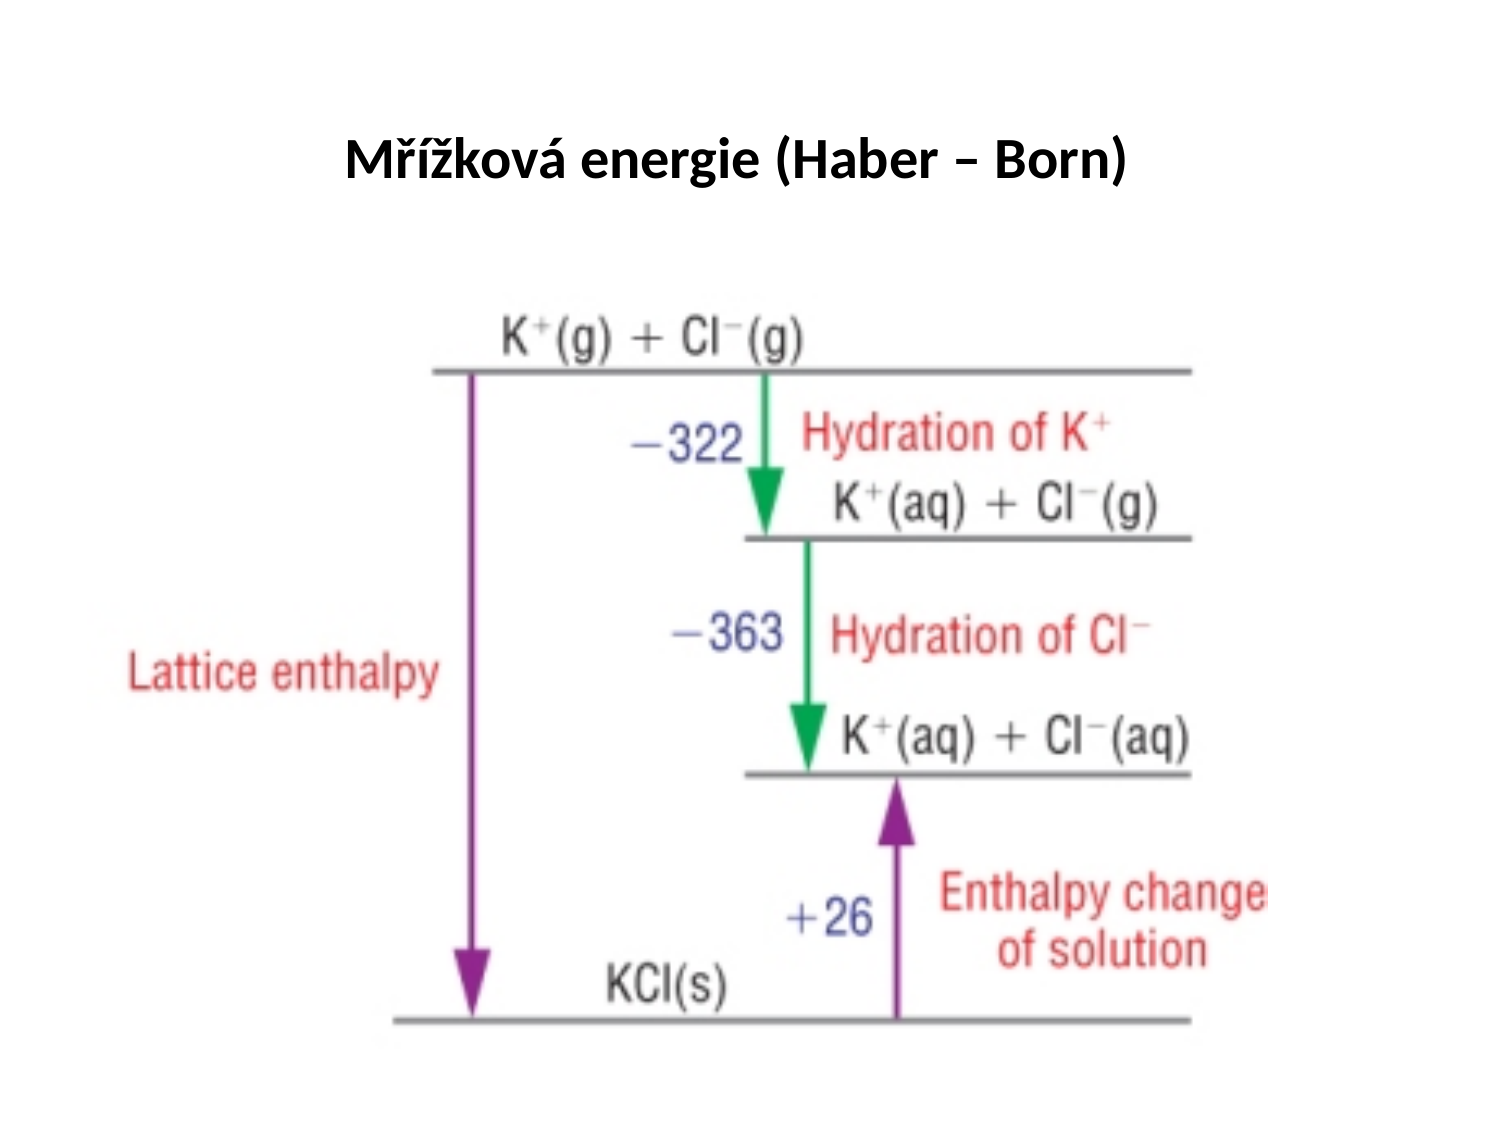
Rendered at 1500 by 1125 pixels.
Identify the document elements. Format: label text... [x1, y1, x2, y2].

text_box Mřížková energie (Haber – Born) [330, 112, 1144, 198]
picture [87, 292, 1268, 1056]
